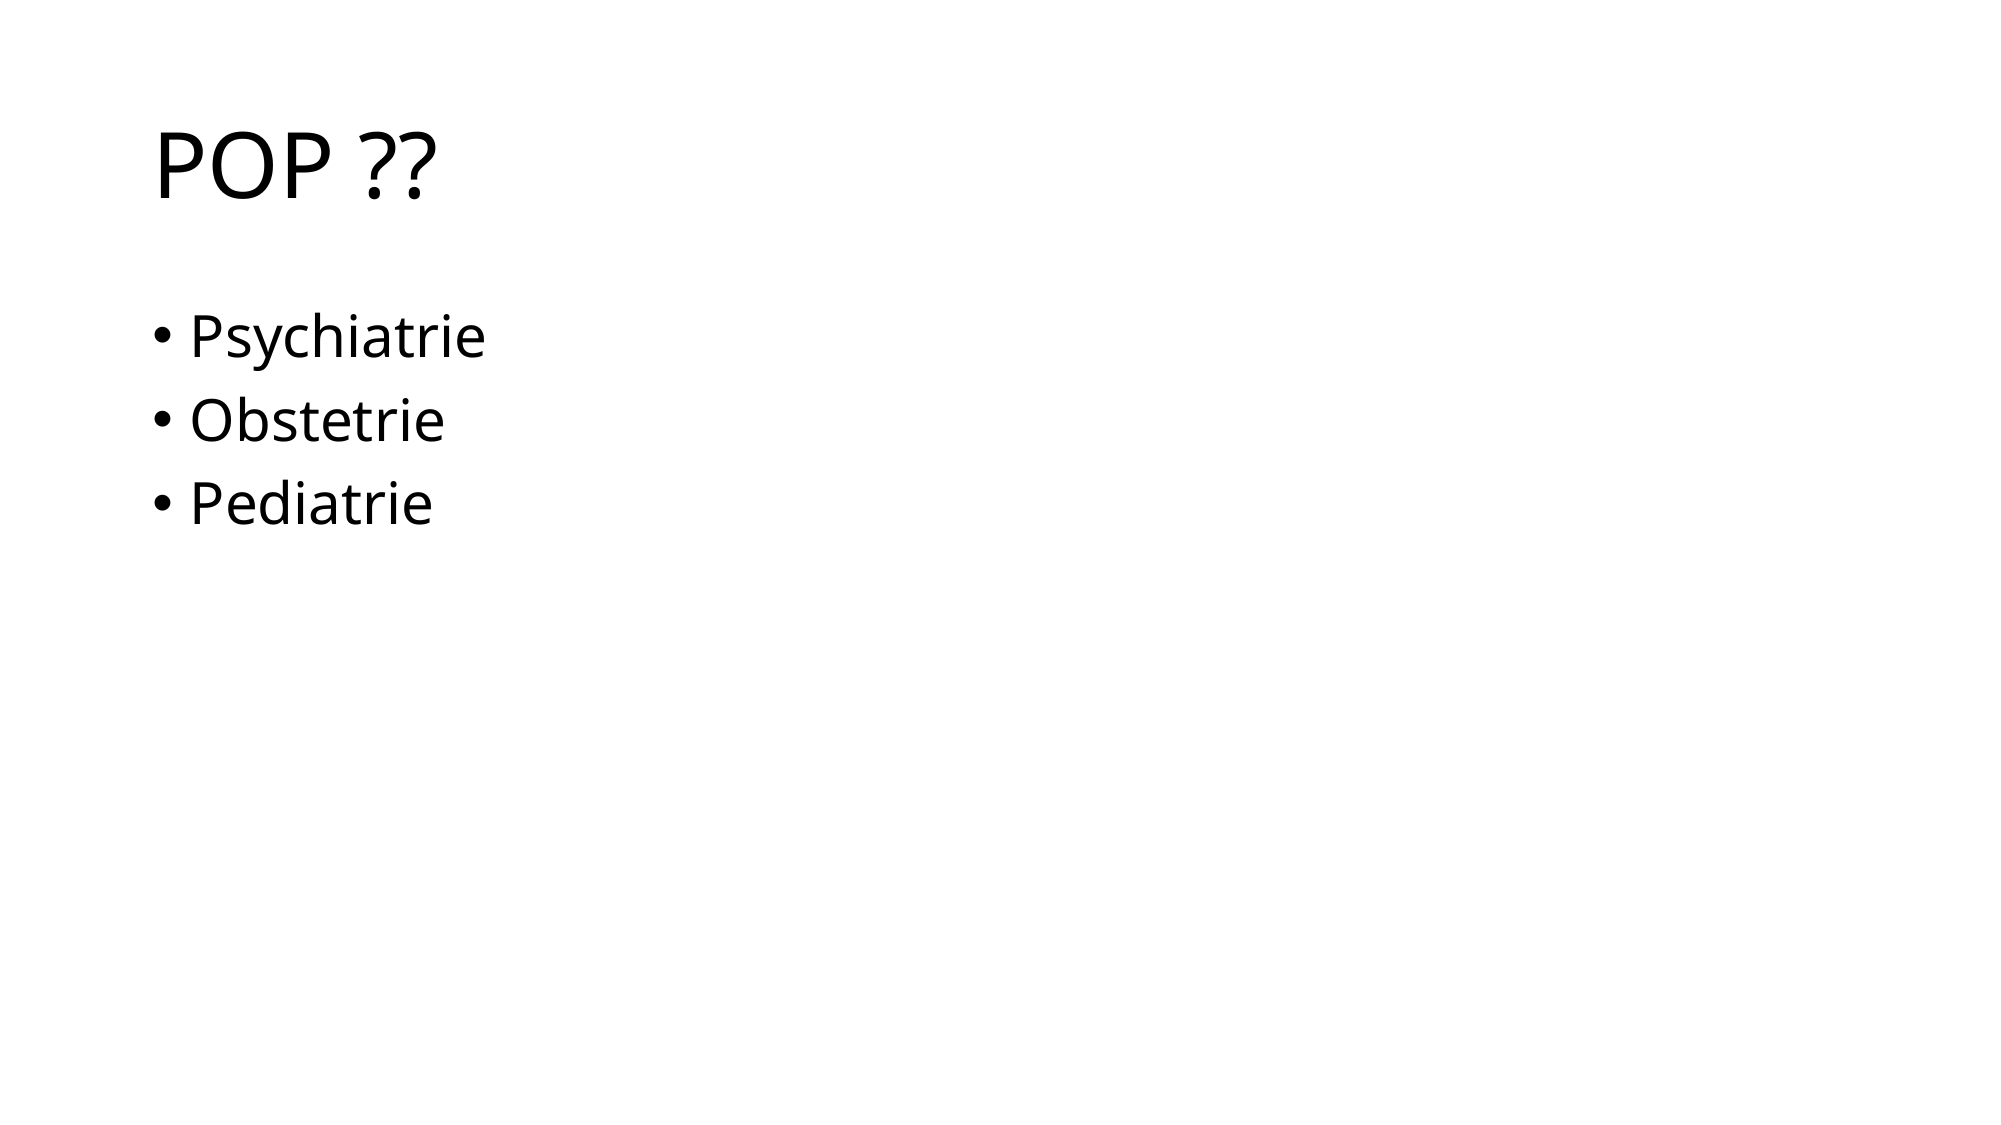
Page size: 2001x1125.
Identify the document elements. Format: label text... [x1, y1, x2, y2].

title POP ?? [137, 59, 1863, 278]
list Psychiatrie Obstetrie Pediatrie [137, 299, 1863, 1014]
